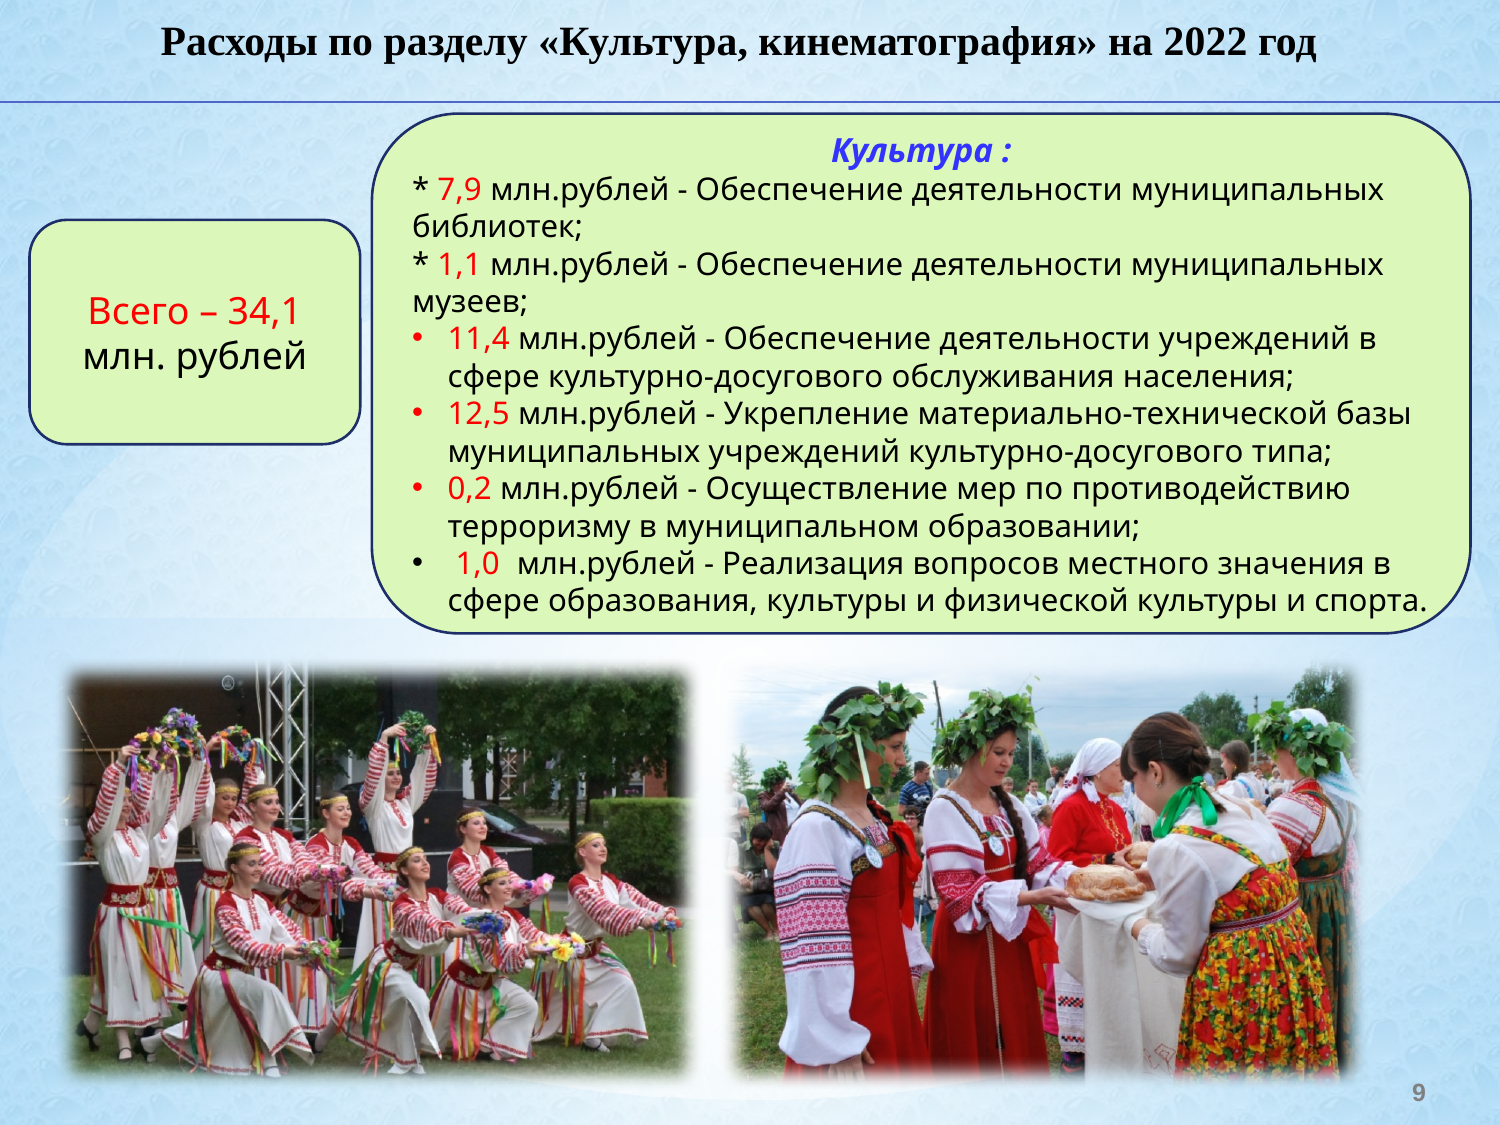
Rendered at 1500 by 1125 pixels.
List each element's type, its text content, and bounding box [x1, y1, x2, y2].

text_box Расходы по разделу «Культура, кинематография» на 2022 год [42, 6, 1435, 97]
slide_number 9 [1336, 1061, 1500, 1122]
picture [52, 656, 703, 1091]
text_box Культура : * 7,9 млн.рублей - Обеспечение деятельности муниципальных библиотек; * 1,1 млн.рублей - Обеспечение деятельности муниципальных музеев; 11,4 млн.рублей - Обеспечение деятельности учреждений в сфере культурно-досугового обслуживания населения; 12,5 млн.рублей - Укрепление материально-технической базы муниципальных учреждений культурно-досугового типа; 0,2 млн.рублей - Осуществление мер по противодействию терроризму в муниципальном образовании; 1,0 млн.рублей - Реализация вопросов местного значения в сфере образования, культуры и физической культуры и спорта. [370, 112, 1472, 635]
picture [720, 656, 1368, 1091]
text_box Всего – 34,1 млн. рублей [28, 218, 362, 446]
